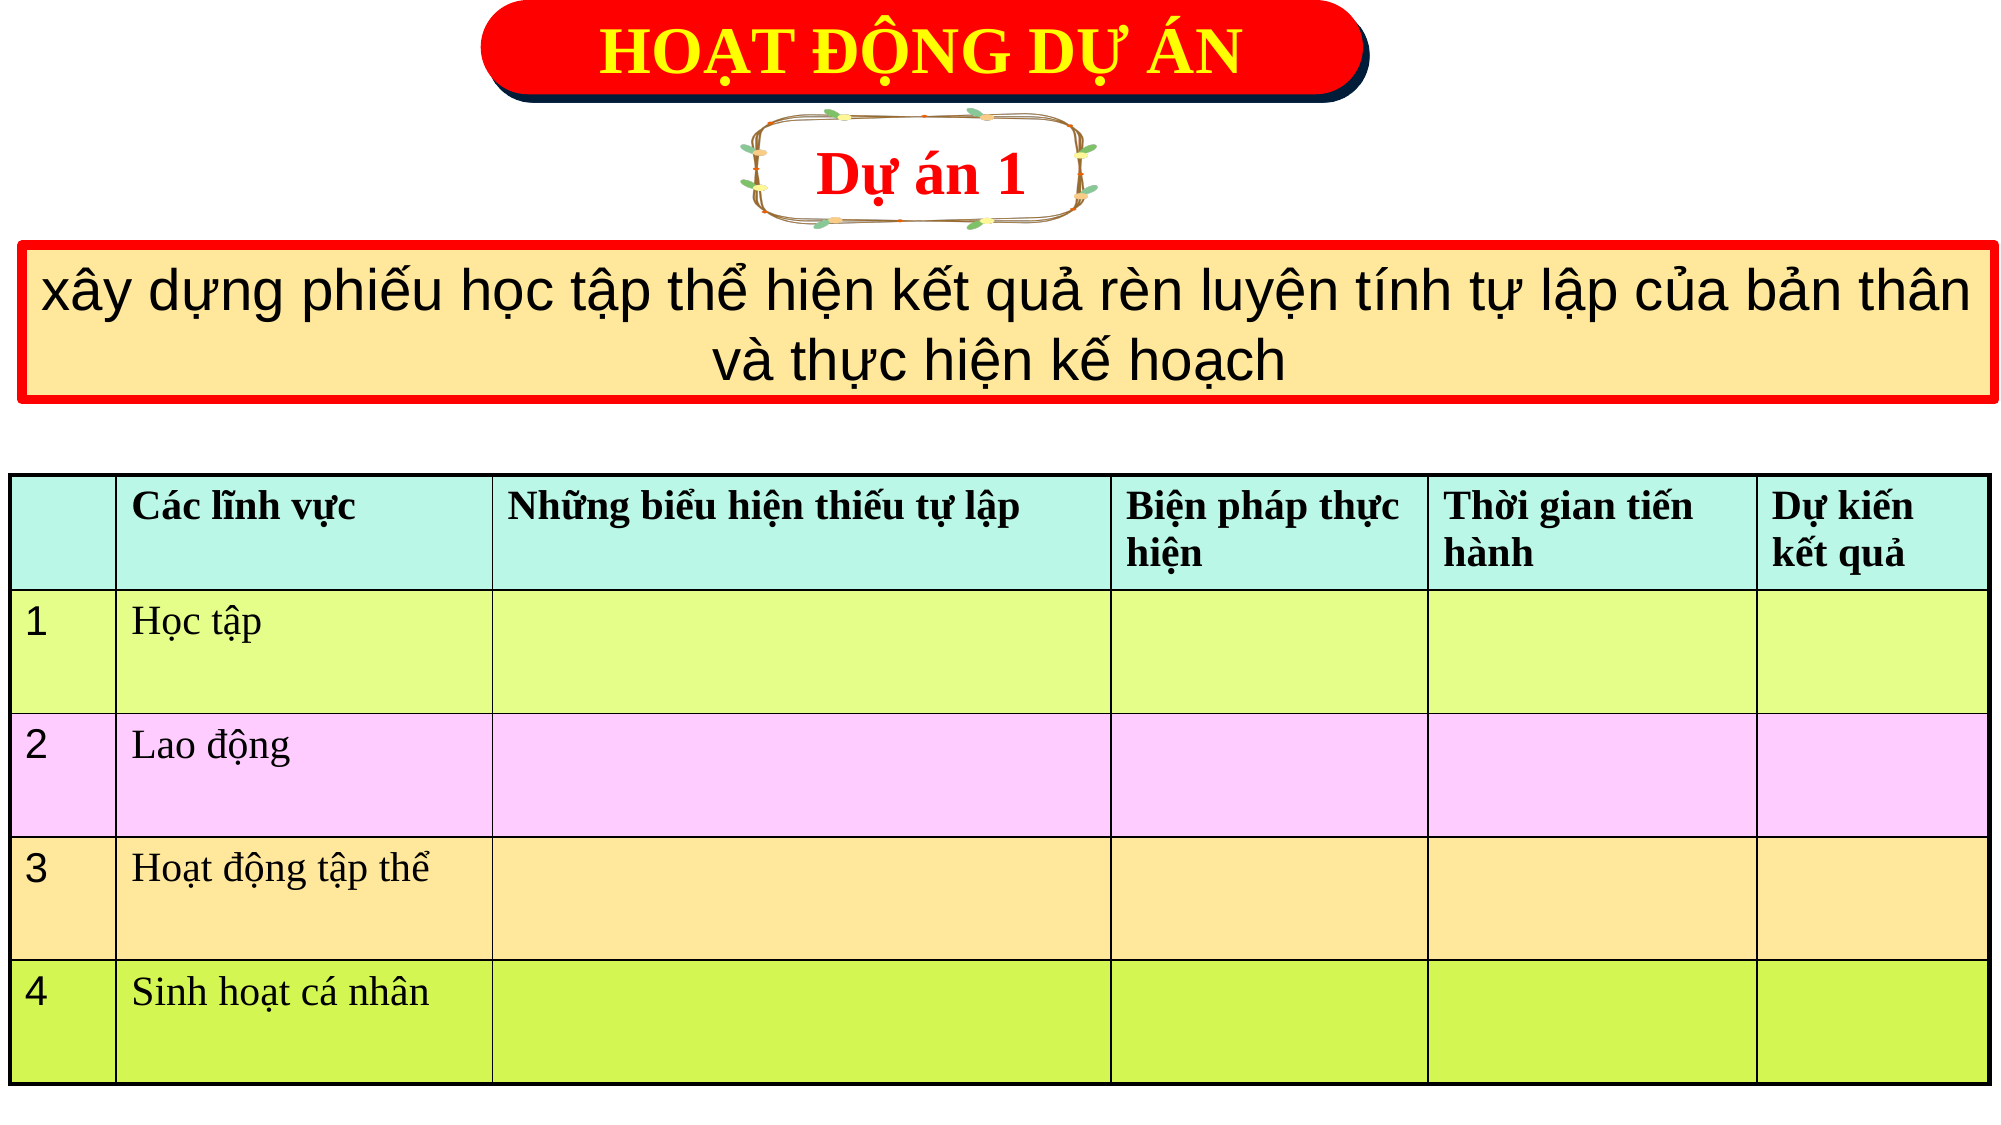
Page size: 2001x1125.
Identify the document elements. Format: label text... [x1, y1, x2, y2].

table_cell [493, 591, 1110, 713]
table_header Biện pháp thực hiện [1112, 477, 1427, 589]
table_cell 2 [12, 714, 115, 836]
table_cell [1758, 961, 1987, 1082]
table_cell [1429, 838, 1756, 959]
table_cell 1 [12, 591, 115, 713]
table_cell [1758, 591, 1987, 713]
table_cell [1429, 961, 1756, 1082]
table_header Thời gian tiến hành [1429, 477, 1756, 589]
table_cell [1112, 838, 1427, 959]
table_cell 3 [12, 838, 115, 959]
text_box HOẠT ĐỘNG DỰ ÁN [480, 0, 1363, 95]
table_cell Học tập [117, 591, 492, 713]
table_cell Lao động [117, 714, 492, 836]
table_cell [493, 961, 1110, 1082]
table_header Các lĩnh vực [117, 477, 492, 589]
table_cell 4 [12, 961, 115, 1082]
table_cell Sinh hoạt cá nhân [117, 961, 492, 1082]
table_header [12, 477, 115, 589]
table_cell [493, 838, 1110, 959]
table_cell Hoạt động tập thể [117, 838, 492, 959]
table_cell [1112, 591, 1427, 713]
picture [739, 107, 1105, 232]
table_cell [1112, 714, 1427, 836]
table_cell [1429, 714, 1756, 836]
table_cell [1758, 838, 1987, 959]
text_box xây dựng phiếu học tập thể hiện kết quả rèn luyện tính tự lập của bản thân và thực hiện kế hoạch [22, 245, 1995, 400]
table_header Những biểu hiện thiếu tự lập [493, 477, 1110, 589]
table_header Dự kiến kết quả [1758, 477, 1987, 589]
table_cell [1429, 591, 1756, 713]
table_cell [493, 714, 1110, 836]
table_cell [1758, 714, 1987, 836]
table_cell [1112, 961, 1427, 1082]
